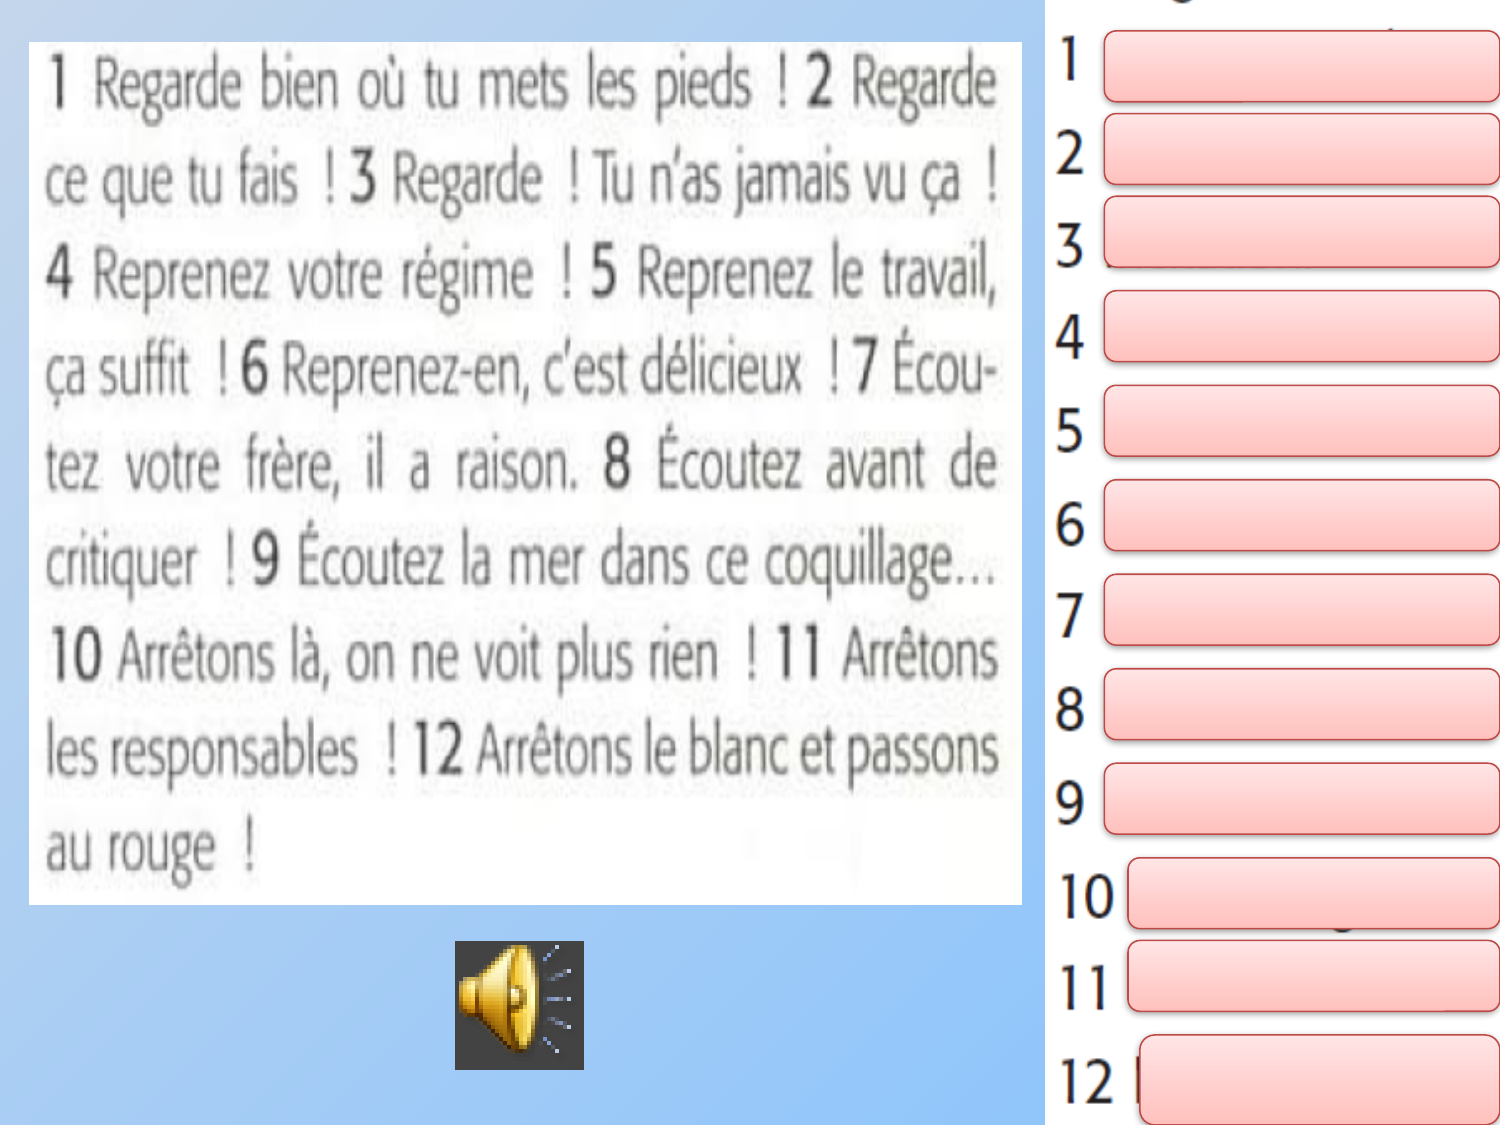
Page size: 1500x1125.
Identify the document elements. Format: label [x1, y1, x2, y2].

picture [29, 42, 1022, 906]
picture [454, 940, 585, 1071]
picture [1045, 0, 1500, 1125]
